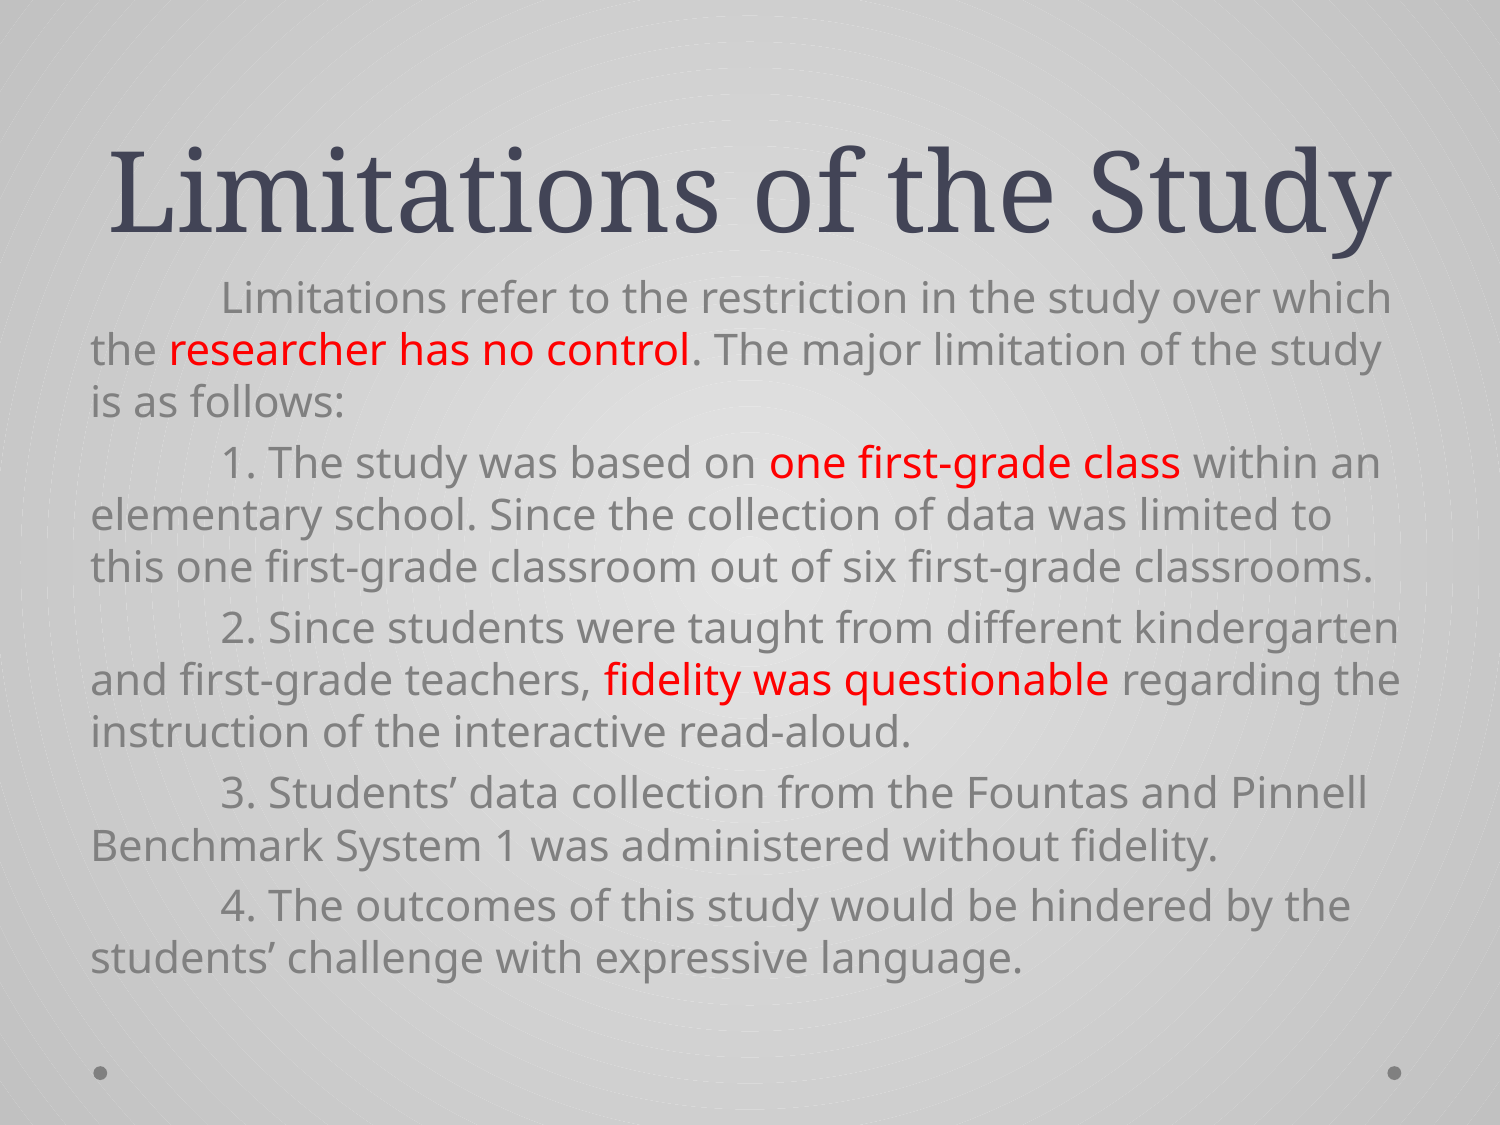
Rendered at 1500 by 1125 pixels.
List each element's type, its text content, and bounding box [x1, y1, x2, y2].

title Limitations of the Study [75, 0, 1425, 262]
list Limitations refer to the restriction in the study over which the researcher has no control. The major limitation of the study is as follows: 1. The study was based on one first-grade class within an elementary school. Since the collection of data was limited to this one first-grade classroom out of six first-grade classrooms. 2. Since students were taught from different kindergarten and first-grade teachers, fidelity was questionable regarding the instruction of the interactive read-aloud. 3. Students’ data collection from the Fountas and Pinnell Benchmark System 1 was administered without fidelity. 4. The outcomes of this study would be hindered by the students’ challenge with expressive language. [75, 262, 1425, 1005]
